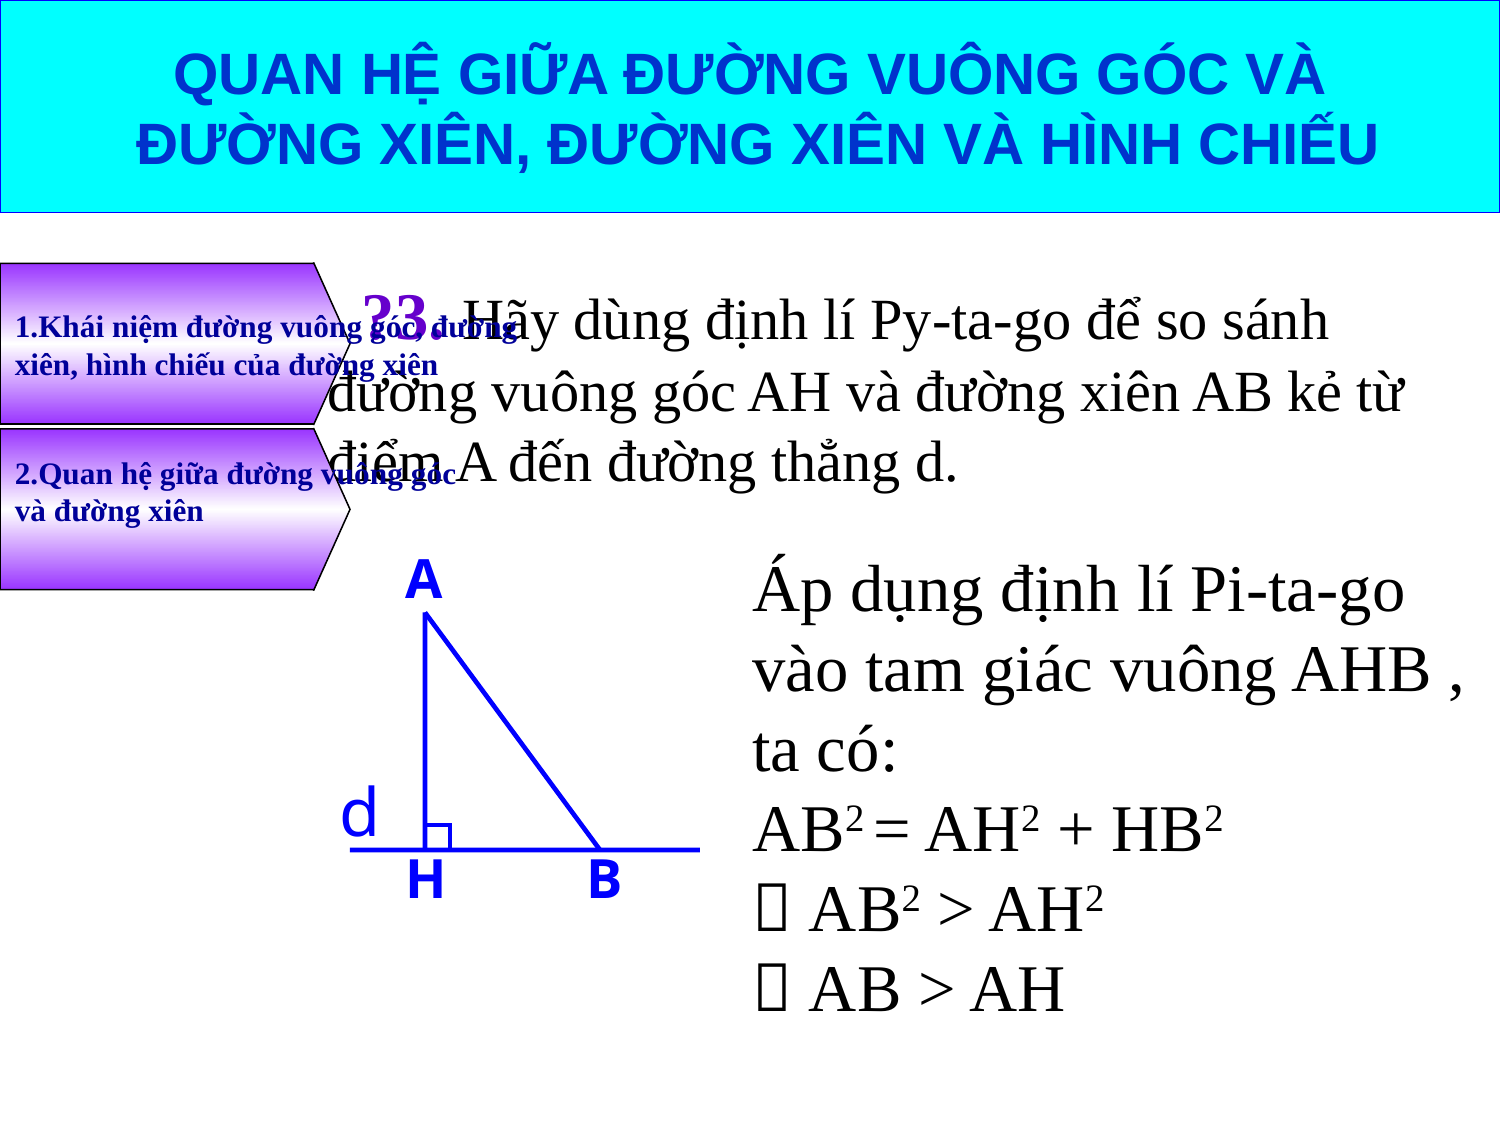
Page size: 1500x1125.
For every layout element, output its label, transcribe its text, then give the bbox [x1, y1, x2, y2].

text_box 2.Quan hệ giữa đường vuông góc và đường xiên [0, 428, 351, 591]
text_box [324, 537, 701, 918]
text_box 1.Khái niệm đường vuông góc, đường xiên, hình chiếu của đường xiên [0, 262, 351, 425]
text_box QUAN HỆ GIỮA ĐƯỜNG VUÔNG GÓC VÀ ĐƯỜNG XIÊN, ĐƯỜNG XIÊN VÀ HÌNH CHIẾU [0, 0, 1500, 213]
text_box ?3. Hãy dùng định lí Py-ta-go để so sánh đường vuông góc AH và đường xiên AB kẻ từ điểm A đến đường thẳng d. [312, 265, 1500, 501]
text_box Áp dụng định lí Pi-ta-go vào tam giác vuông AHB , ta có: AB2 = AH2 + HB2  AB2 > AH2  AB > AH [737, 537, 1500, 1032]
